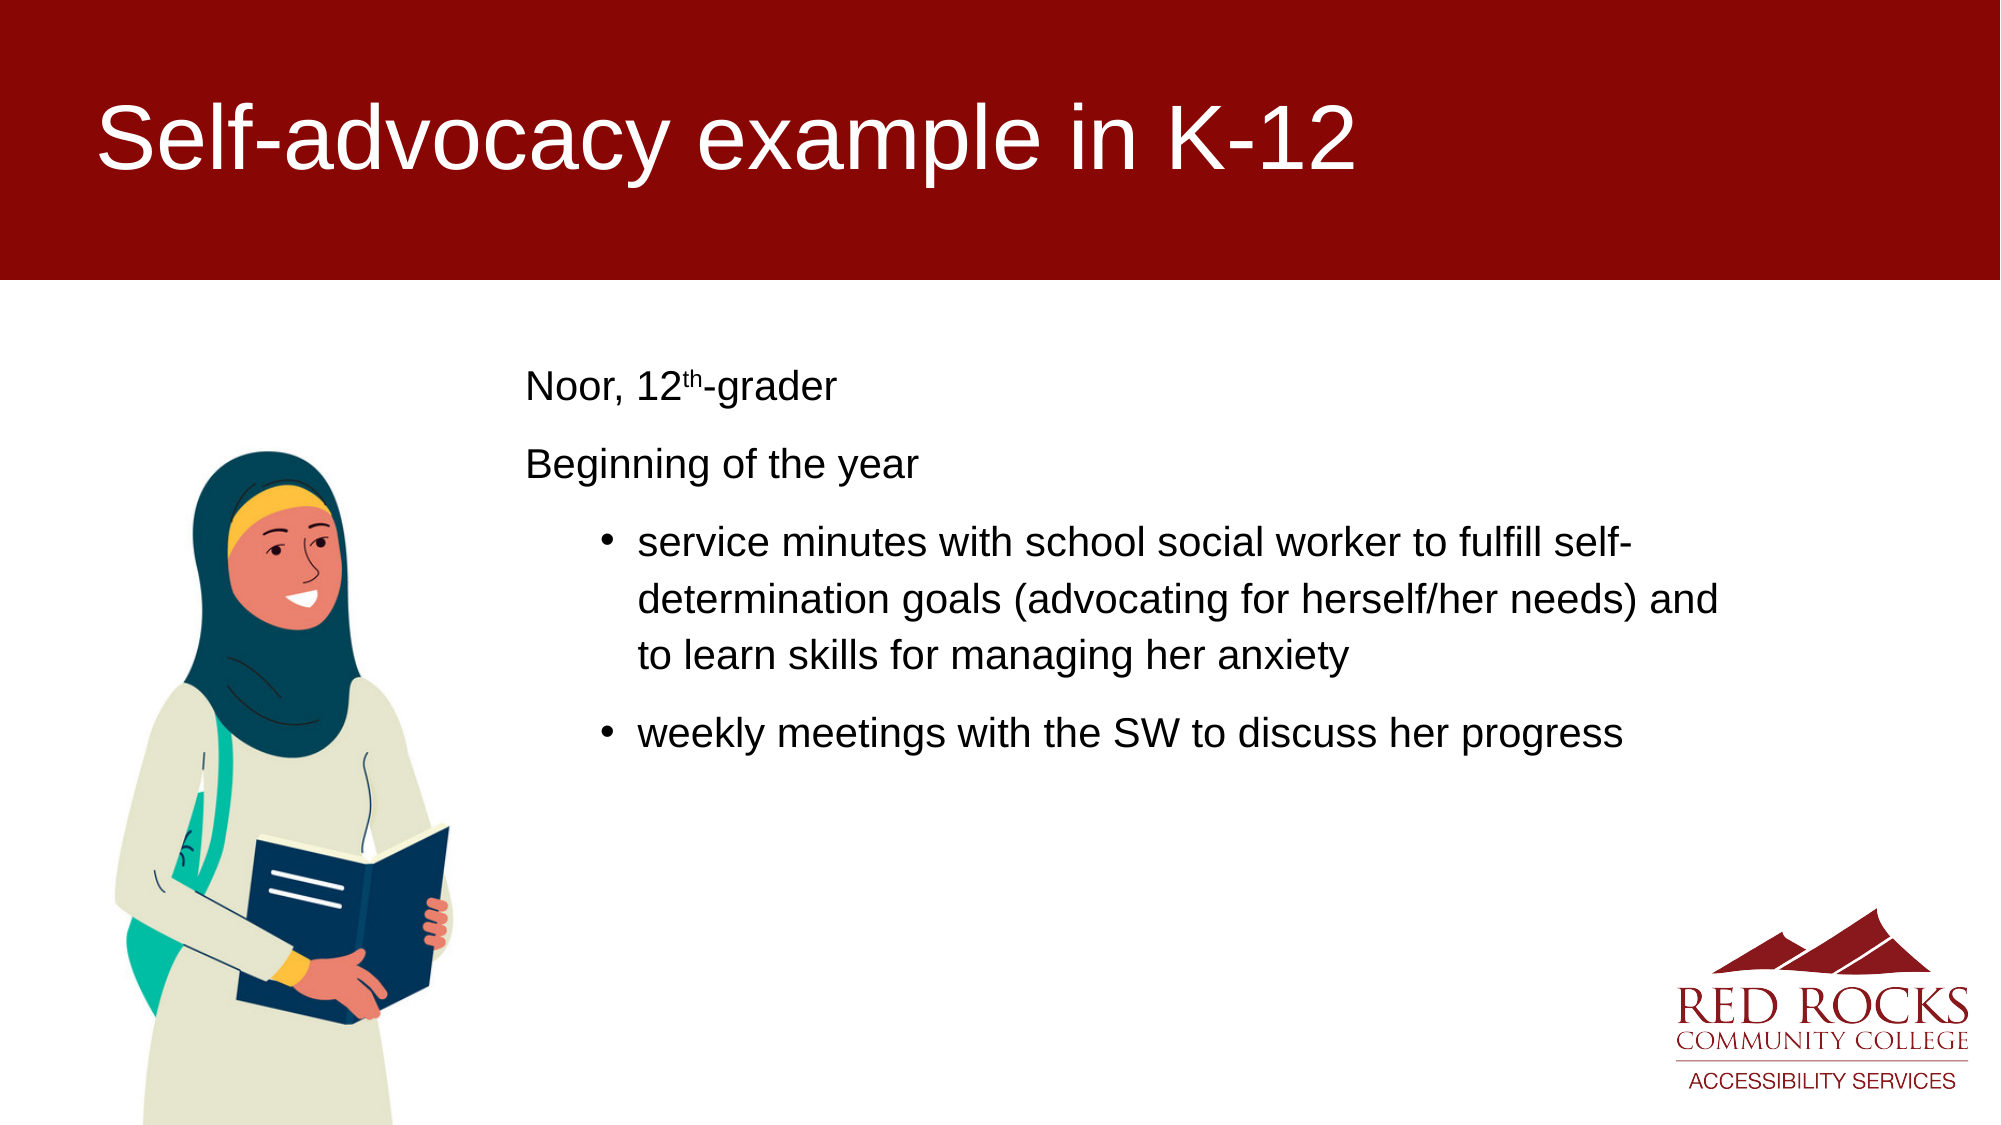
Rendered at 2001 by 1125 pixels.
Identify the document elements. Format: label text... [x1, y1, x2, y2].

title Self-advocacy example in K-12 [80, 31, 1806, 249]
picture [55, 434, 510, 1125]
text_box Noor, 12th-grader Beginning of the year service minutes with school social worker to fulfill self-determination goals (advocating for herself/her needs) and to learn skills for managing her anxiety weekly meetings with the SW to discuss her progress [510, 344, 1742, 1012]
picture [1644, 897, 2000, 1125]
text_box [0, 0, 2000, 281]
